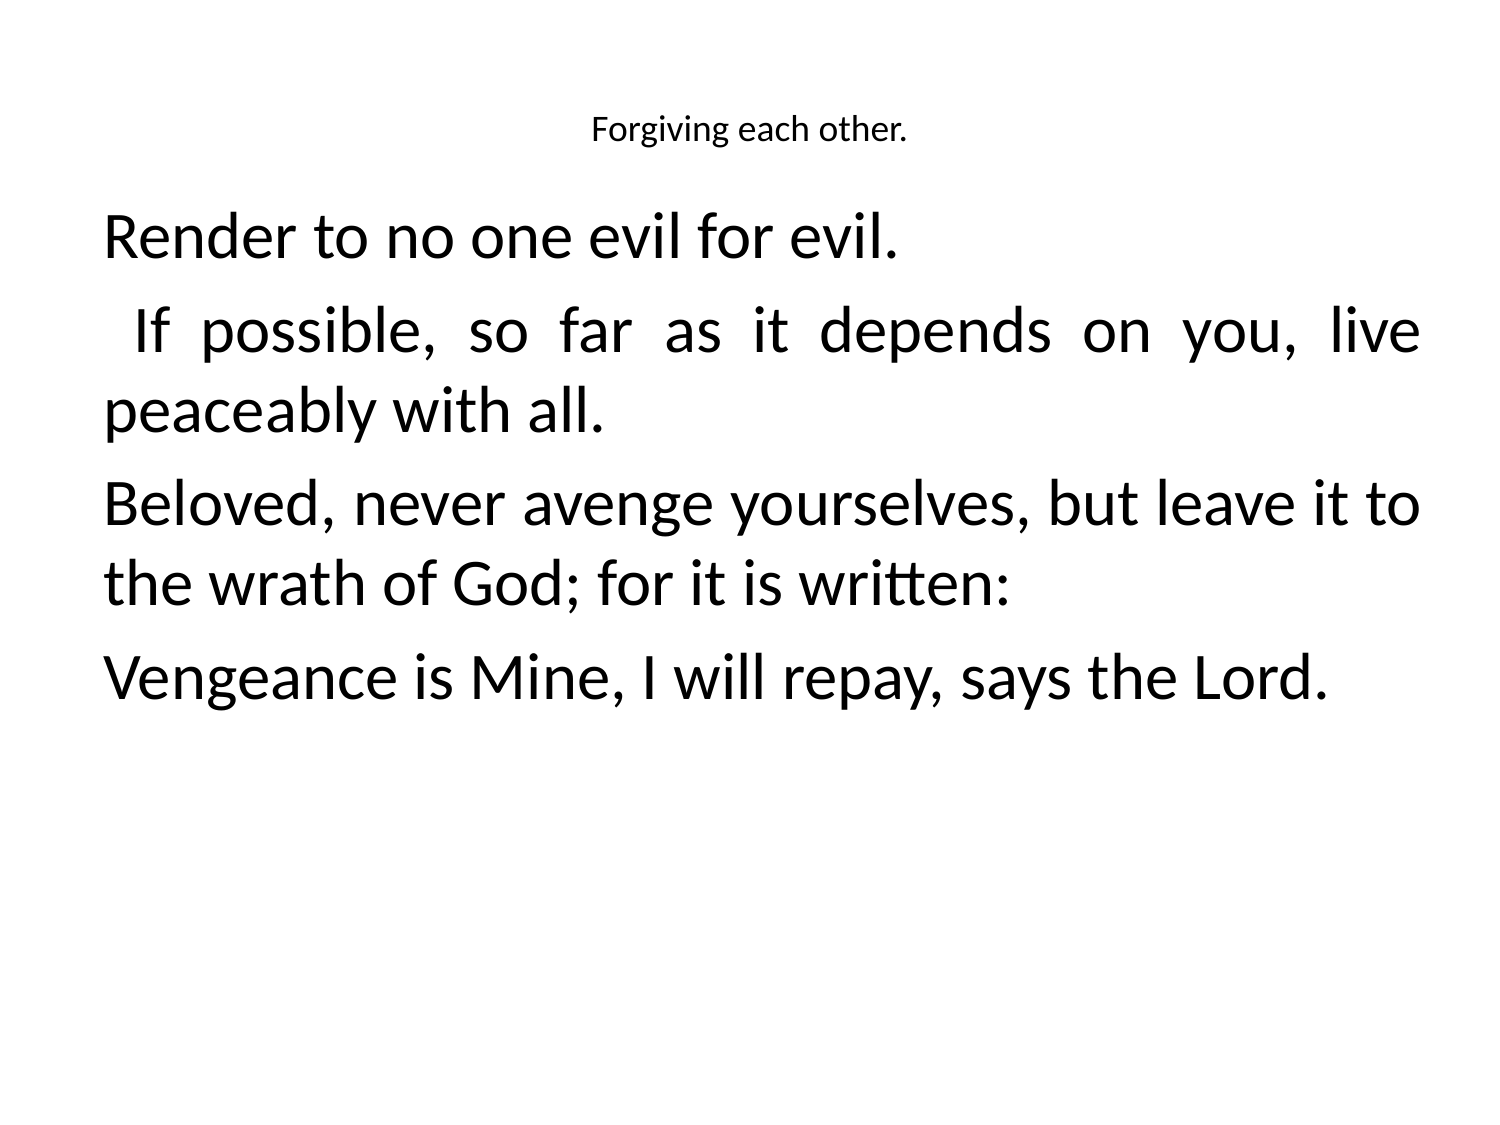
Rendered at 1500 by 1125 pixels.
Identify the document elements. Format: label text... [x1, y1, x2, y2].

title Forgiving each other. [74, 44, 1426, 209]
list Render to no one evil for evil. If possible, so far as it depends on you, live peaceably with all. Beloved, never avenge yourselves, but leave it to the wrath of God; for it is written: Vengeance is Mine, I will repay, says the Lord. [88, 184, 1439, 1083]
